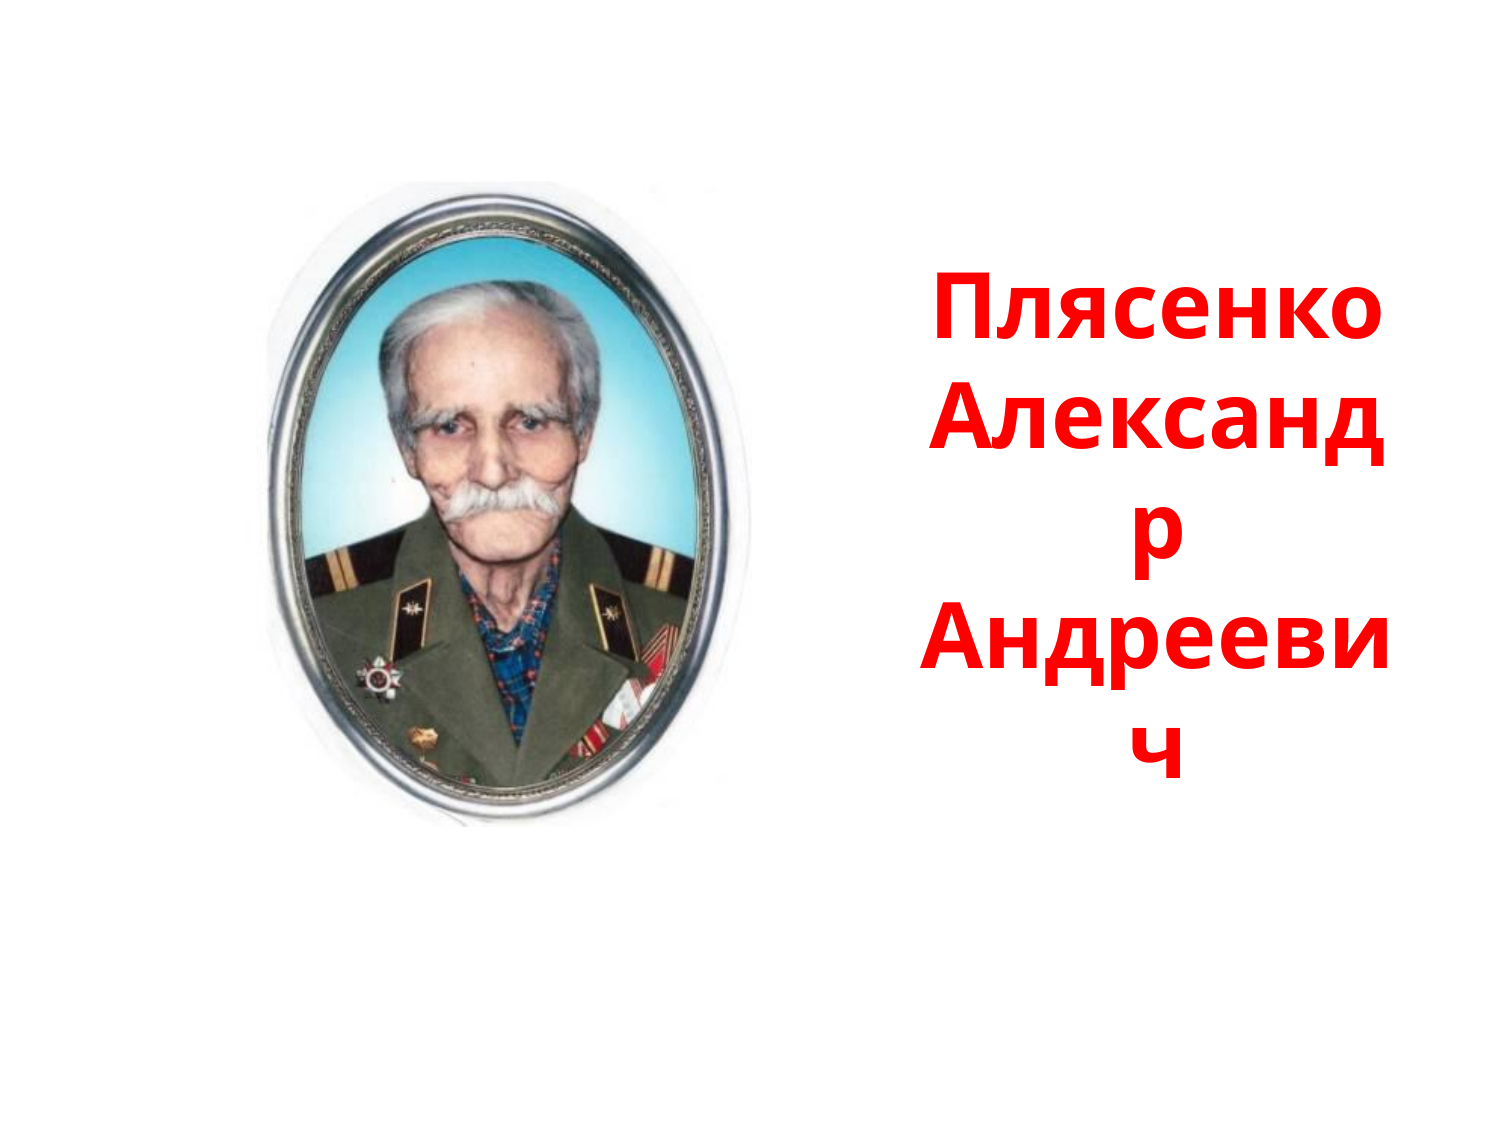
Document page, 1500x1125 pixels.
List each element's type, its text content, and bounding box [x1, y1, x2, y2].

title Плясенко Александр Андреевич [890, 199, 1425, 844]
picture [244, 181, 752, 827]
